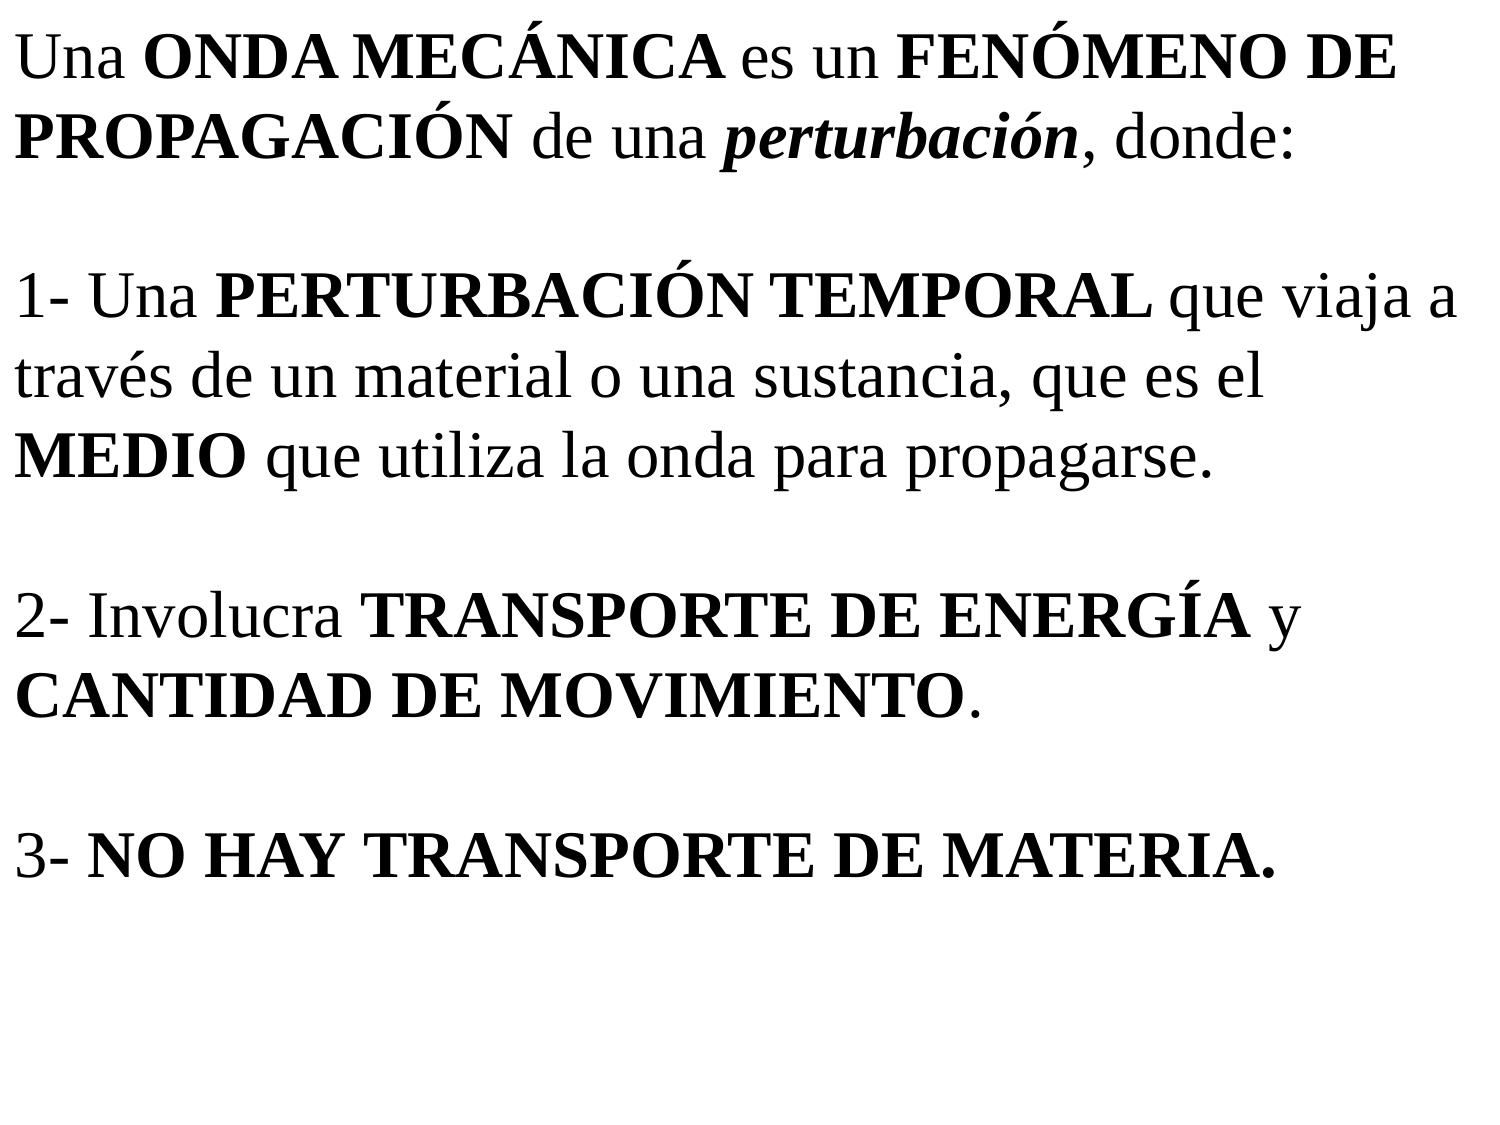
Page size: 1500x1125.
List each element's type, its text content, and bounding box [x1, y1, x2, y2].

text_box Una ONDA MECÁNICA es un FENÓMENO DE PROPAGACIÓN de una perturbación, donde: 1- Una PERTURBACIÓN TEMPORAL que viaja a través de un material o una sustancia, que es el MEDIO que utiliza la onda para propagarse. 2- Involucra TRANSPORTE DE ENERGÍA y CANTIDAD DE MOVIMIENTO. 3- NO HAY TRANSPORTE DE MATERIA. [0, 3, 1500, 899]
